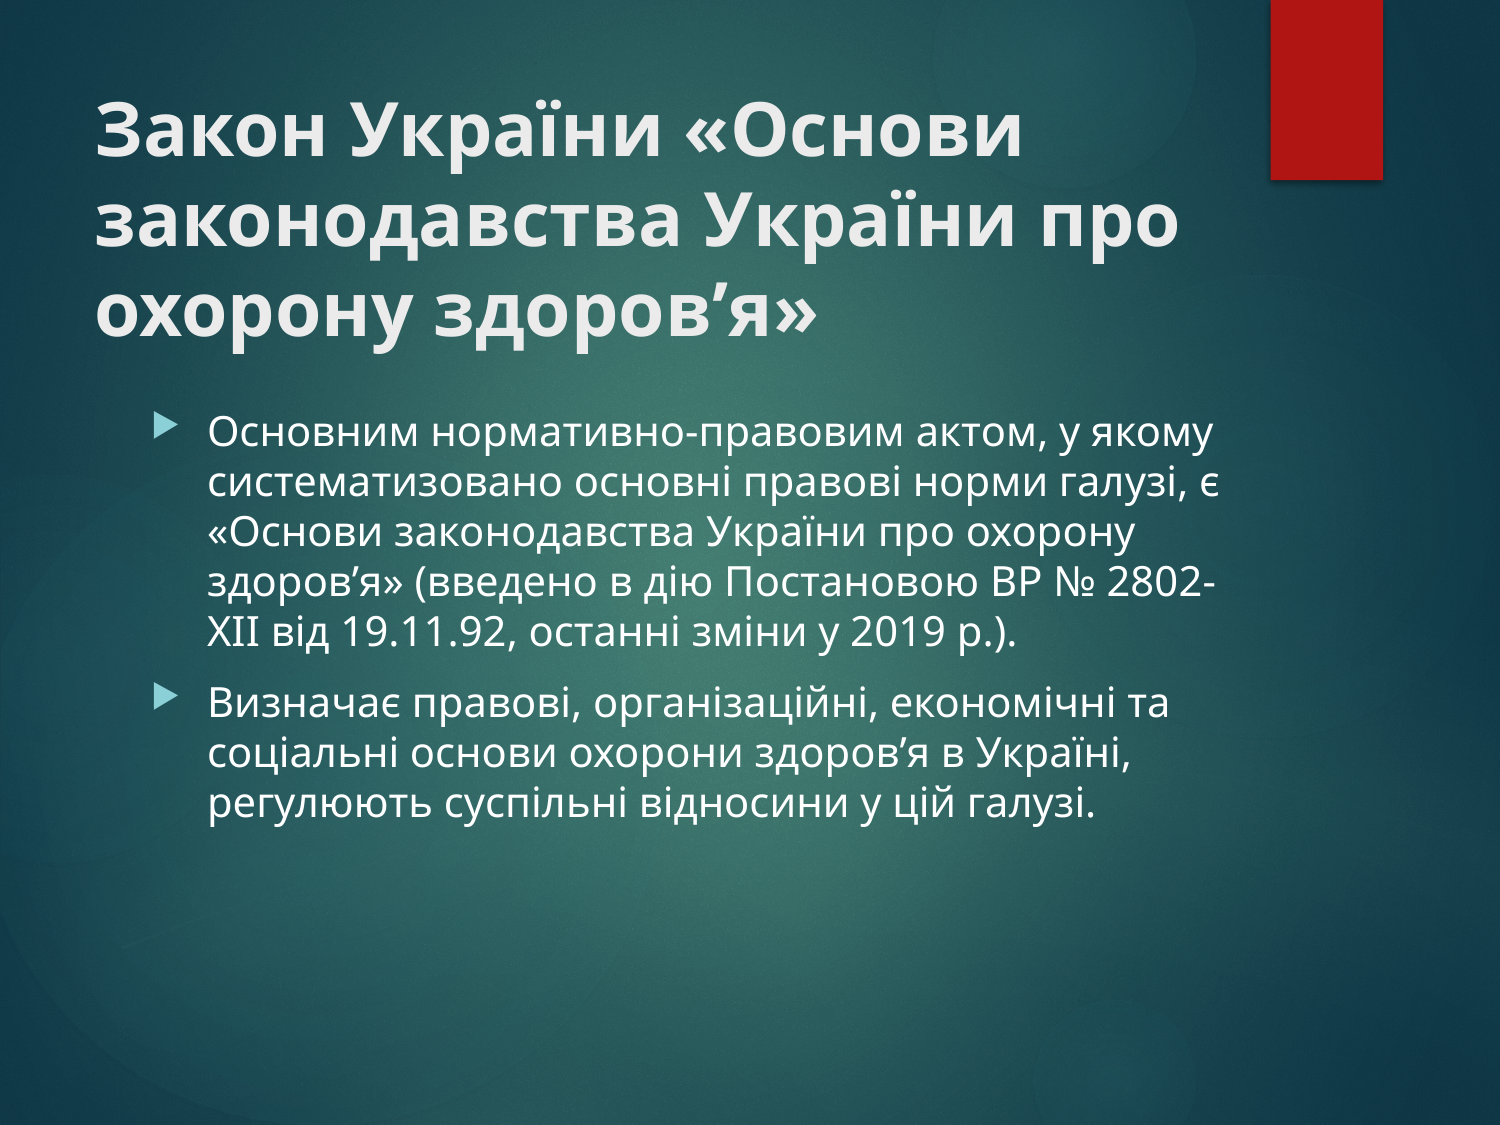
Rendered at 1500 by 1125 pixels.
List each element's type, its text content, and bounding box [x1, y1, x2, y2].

title Закон України «Основи законодавства України про охорону здоров’я» [79, 74, 1237, 304]
list Основним нормативно-правовим актом, у якому систематизовано основні правові норми галузі, є «Основи законодавства України про охорону здоров’я» (введено в дію Постановою ВР № 2802-XII від 19.11.92, останні зміни у 2019 р.). Визначає правові, організаційні, економічні та соціальні основи охорони здоров’я в Україні, регулюють суспільні відносини у цій галузі. [135, 397, 1237, 1025]
